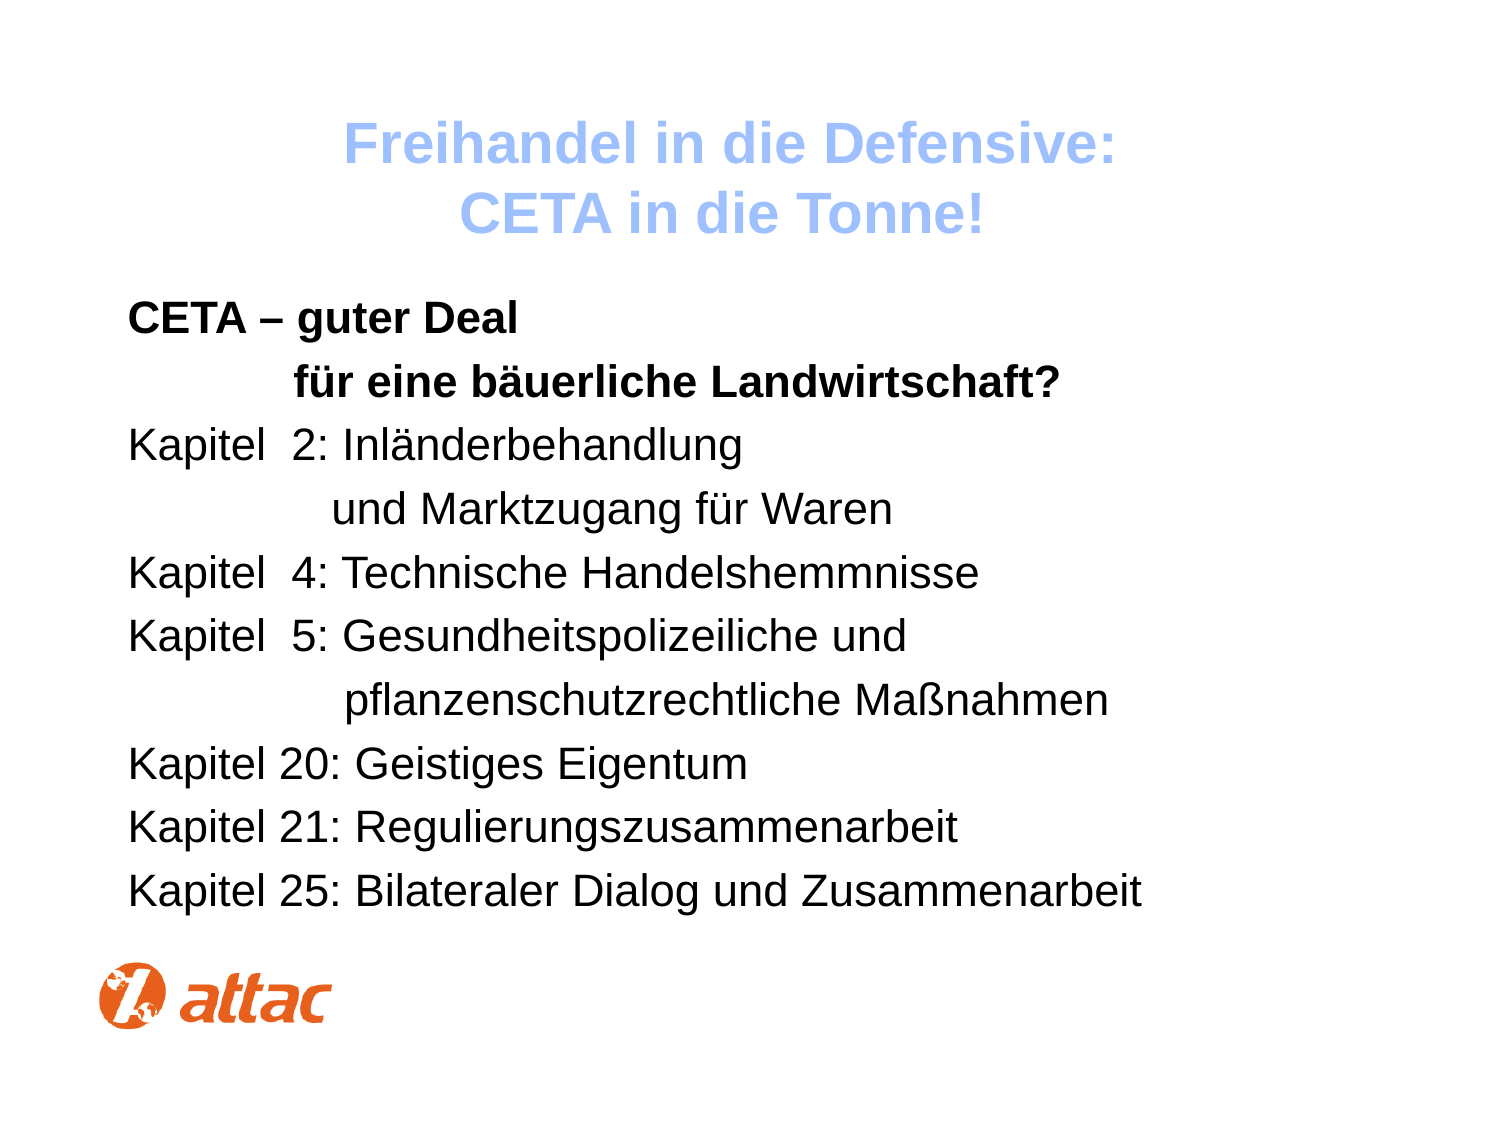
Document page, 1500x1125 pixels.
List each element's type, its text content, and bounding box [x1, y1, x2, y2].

picture [94, 959, 332, 1033]
subtitle CETA – guter Deal für eine bäuerliche Landwirtschaft? Kapitel 2: Inländerbehandlung und Marktzugang für Waren Kapitel 4: Technische Handelshemmnisse Kapitel 5: Gesundheitspolizeiliche und pflanzenschutzrechtliche Maßnahmen Kapitel 20: Geistiges Eigentum Kapitel 21: Regulierungszusammenarbeit Kapitel 25: Bilateraler Dialog und Zusammenarbeit [112, 280, 1350, 925]
title Freihandel in die Defensive: CETA in die Tonne! [112, 91, 1350, 259]
